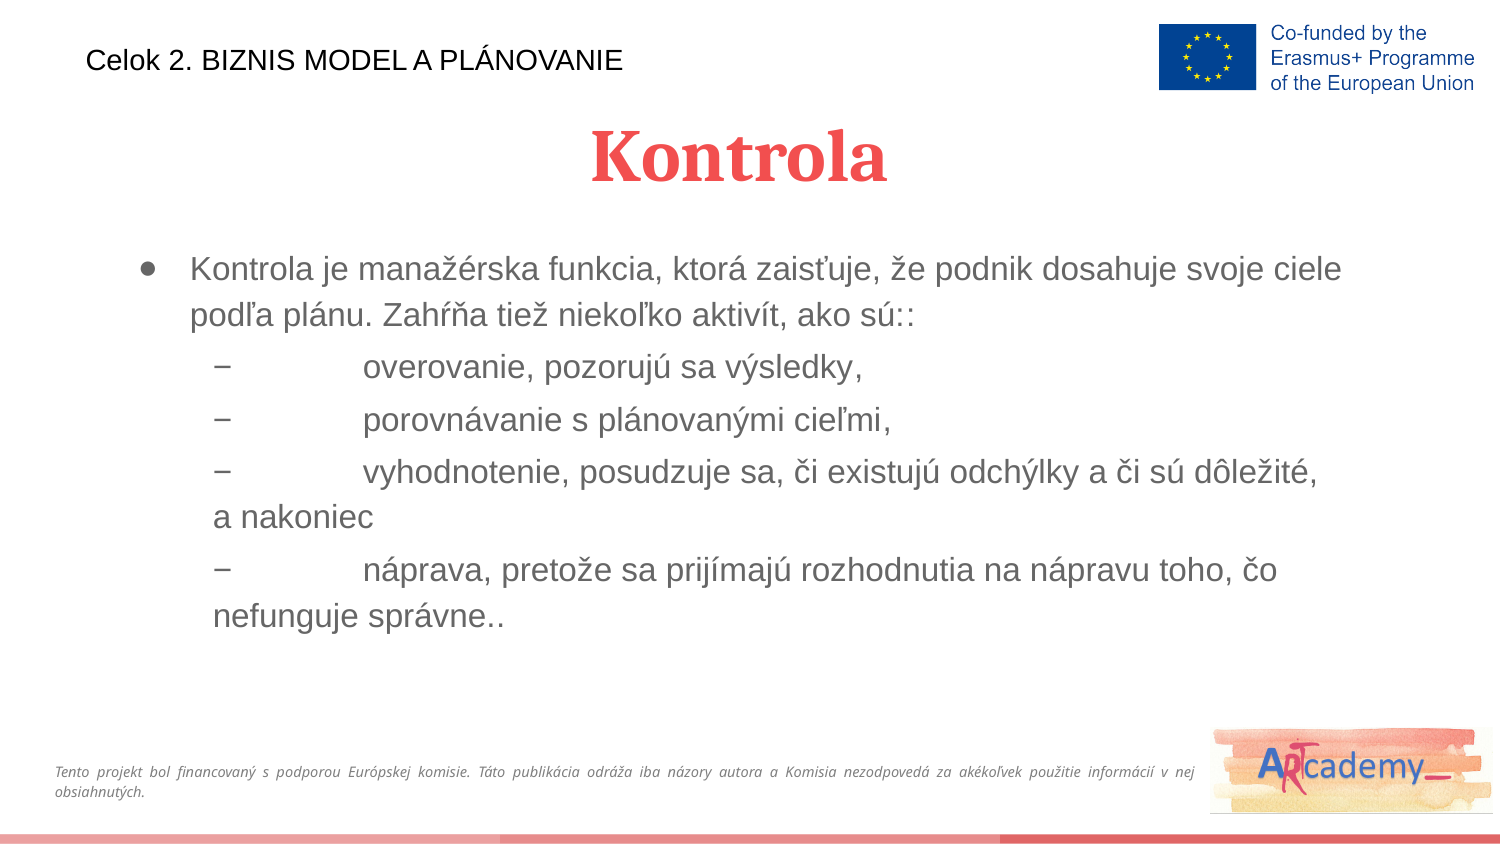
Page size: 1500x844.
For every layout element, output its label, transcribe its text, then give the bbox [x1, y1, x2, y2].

list Kontrola je manažérska funkcia, ktorá zaisťuje, že podnik dosahuje svoje ciele podľa plánu. Zahŕňa tiež niekoľko aktivít, ako sú:: − overovanie, pozorujú sa výsledky, − porovnávanie s plánovanými cieľmi, − vyhodnotenie, posudzuje sa, či existujú odchýlky a či sú dôležité, a nakoniec − náprava, pretože sa prijímajú rozhodnutia na nápravu toho, čo nefunguje správne.. [99, 226, 1362, 739]
text_box Celok 2. BIZNIS MODEL A PLÁNOVANIE [70, 33, 750, 84]
title Kontrola [9, 84, 1487, 212]
picture [1210, 709, 1493, 844]
picture [1158, 24, 1474, 94]
text_box Tento projekt bol financovaný s podporou Európskej komisie. Táto publikácia odráža iba názory autora a Komisia nezodpovedá za akékoľvek použitie informácií v nej obsiahnutých. [39, 754, 1205, 799]
